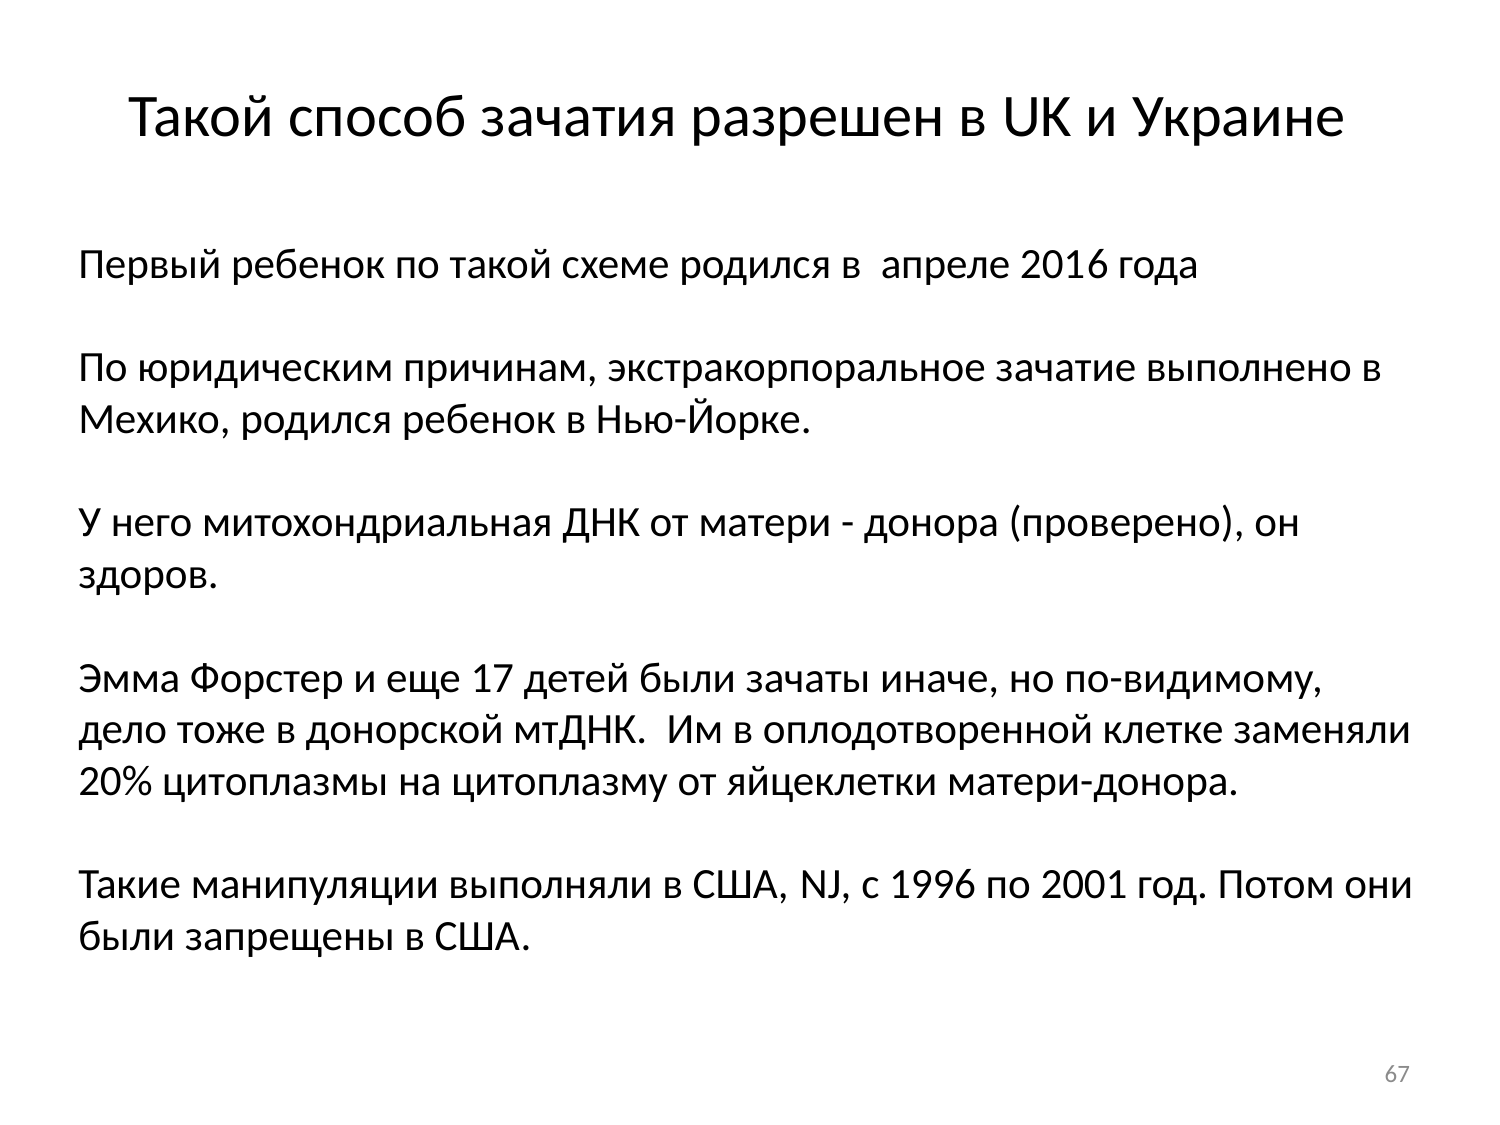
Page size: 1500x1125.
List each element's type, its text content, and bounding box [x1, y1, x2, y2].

text_box Такой способ зачатия разрешен в UK и Украине [56, 45, 1418, 179]
slide_number 67 [1074, 1042, 1425, 1103]
text_box Первый ребенок по такой схеме родился в апреле 2016 года По юридическим причинам, экстракорпоральное зачатие выполнено в Мехико, родился ребенок в Нью-Йорке. У него митохондриальная ДНК от матери - донора (проверено), он здоров. Эмма Форстер и еще 17 детей были зачаты иначе, но по-видимому, дело тоже в донорской мтДНК. Им в оплодотворенной клетке заменяли 20% цитоплазмы на цитоплазму от яйцеклетки матери-донора. Такие манипуляции выполняли в США, NJ, с 1996 по 2001 год. Потом они были запрещены в США. [63, 203, 1443, 991]
